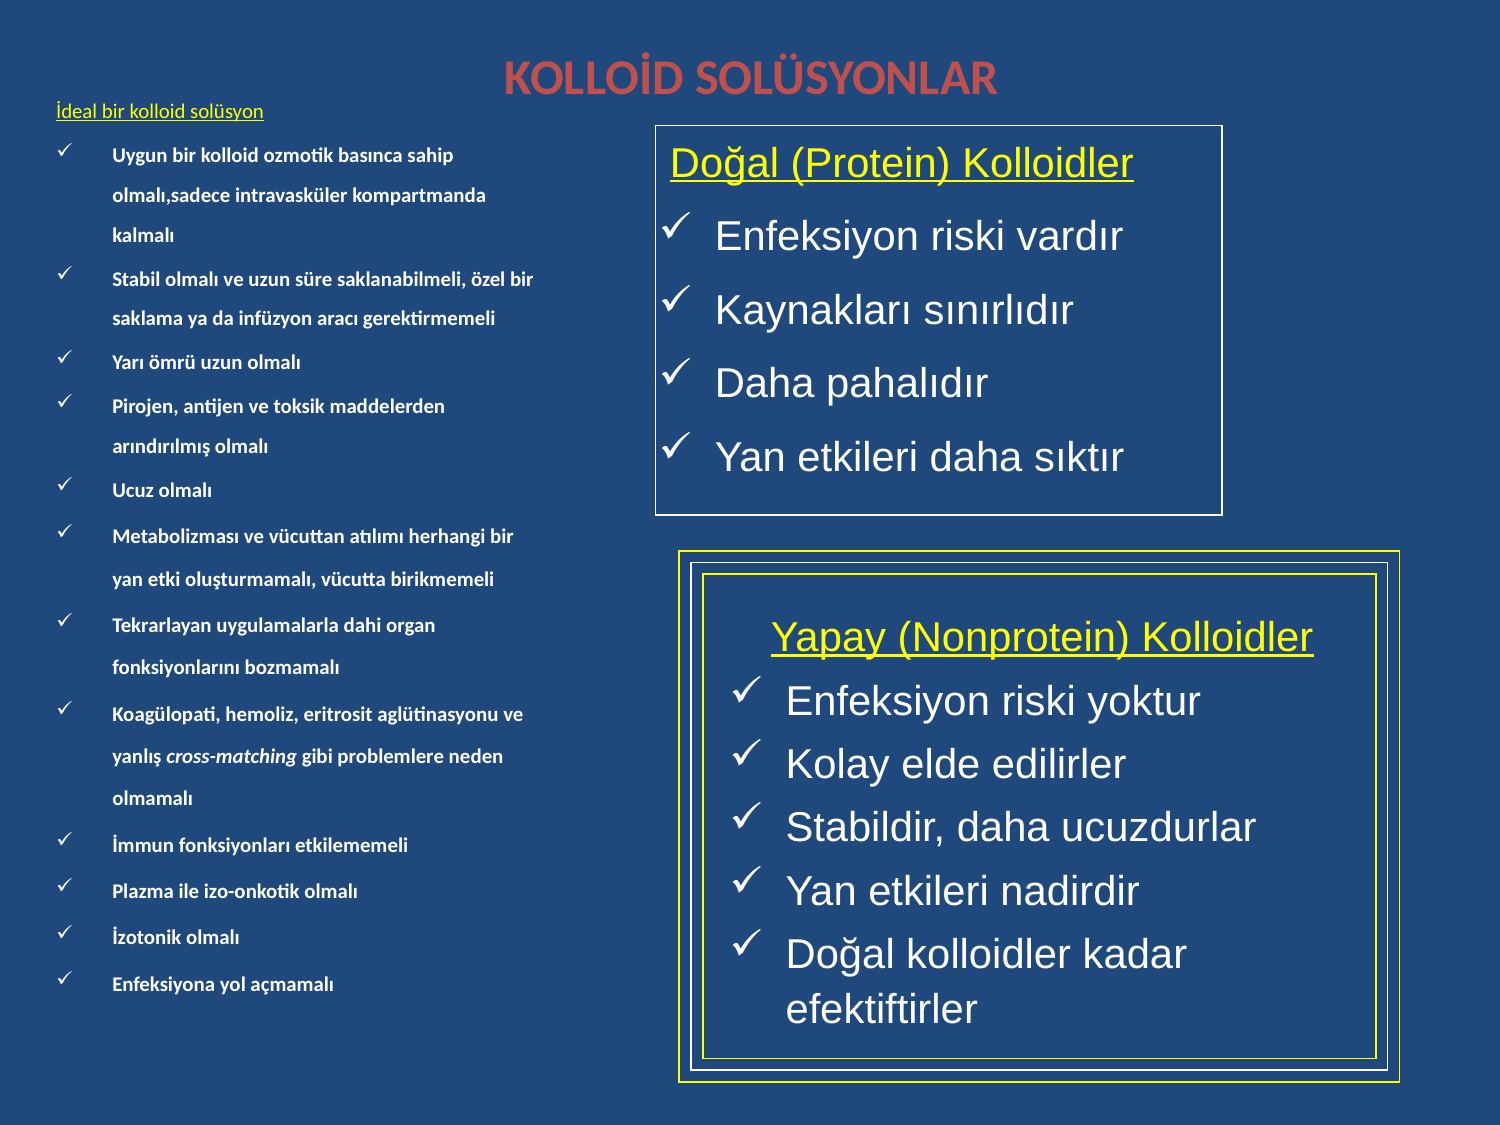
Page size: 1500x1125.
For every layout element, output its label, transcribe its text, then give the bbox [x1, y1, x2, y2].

text_box [679, 550, 1400, 1083]
title KOLLOİD SOLÜSYONLAR [76, 0, 1427, 149]
text_box [655, 125, 1223, 516]
text_box Doğal (Protein) Kolloidler Enfeksiyon riski vardır Kaynakları sınırlıdır Daha pahalıdır Yan etkileri daha sıktır [643, 113, 1459, 516]
text_box İdeal bir kolloid solüsyon Uygun bir kolloid ozmotik basınca sahip olmalı,sadece intravasküler kompartmanda kalmalı Stabil olmalı ve uzun süre saklanabilmeli, özel bir saklama ya da infüzyon aracı gerektirmemeli Yarı ömrü uzun olmalı Pirojen, antijen ve toksik maddelerden arındırılmış olmalı Ucuz olmalı Metabolizması ve vücuttan atılımı herhangi bir yan etki oluşturmamalı, vücutta birikmemeli Tekrarlayan uygulamalarla dahi organ fonksiyonlarını bozmamalı Koagülopati, hemoliz, eritrosit aglütinasyonu ve yanlış cross-matching gibi problemlere neden olmamalı İmmun fonksiyonları etkilememeli Plazma ile izo-onkotik olmalı İzotonik olmalı Enfeksiyona yol açmamalı [41, 78, 561, 1125]
text_box [690, 562, 1388, 1071]
